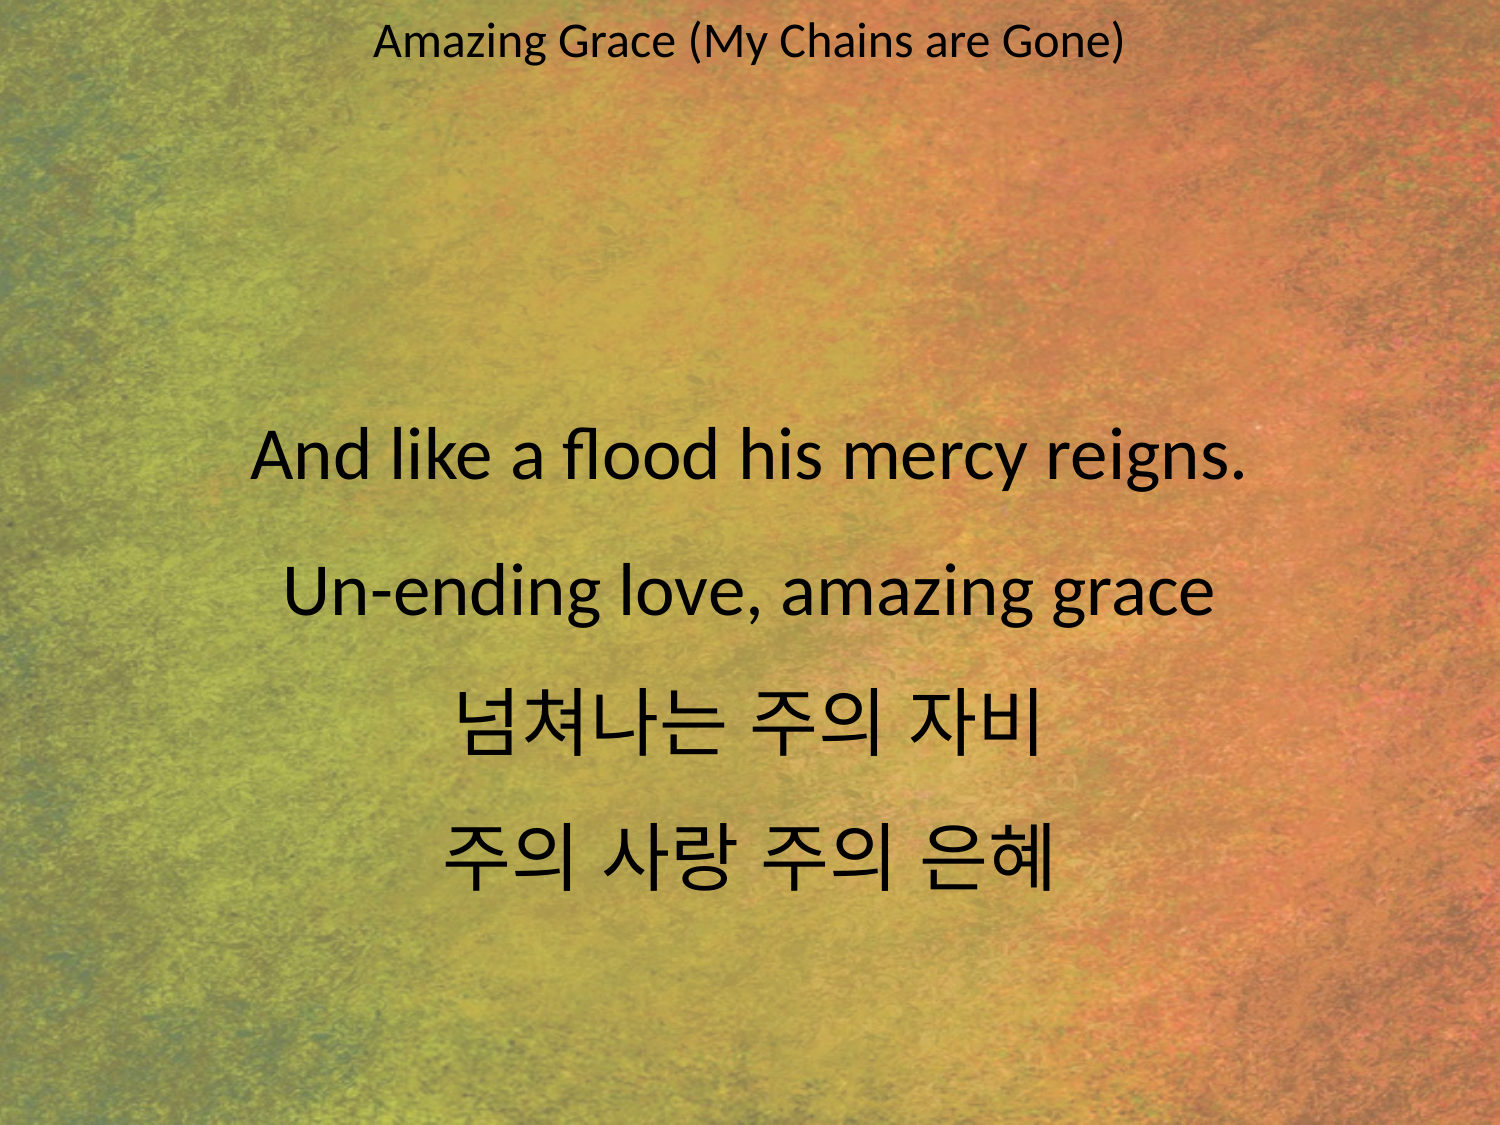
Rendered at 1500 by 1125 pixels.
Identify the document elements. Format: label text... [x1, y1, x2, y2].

list And like a flood his mercy reigns. Un-ending love, amazing grace 넘쳐나는 주의 자비 주의 사랑 주의 은혜 [0, 149, 1500, 1110]
list Amazing Grace (My Chains are Gone) [0, 0, 1500, 75]
